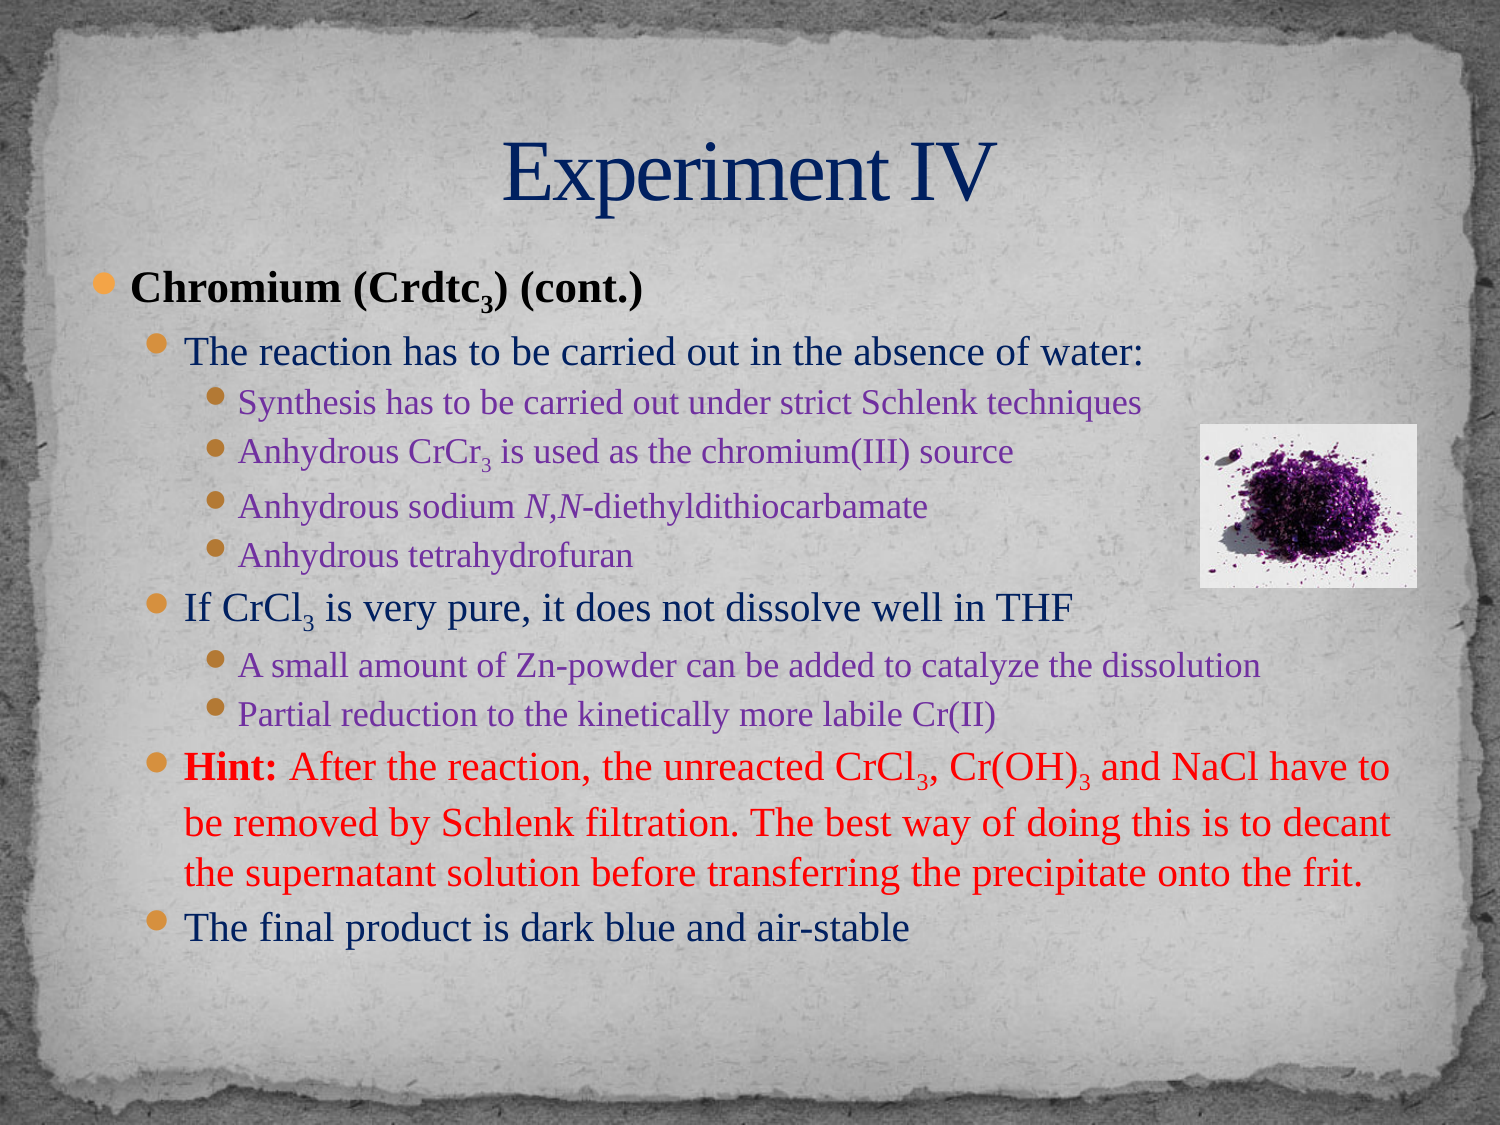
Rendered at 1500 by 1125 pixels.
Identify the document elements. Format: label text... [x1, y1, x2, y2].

picture [1200, 424, 1417, 588]
list Chromium (Crdtc3) (cont.) The reaction has to be carried out in the absence of water: Synthesis has to be carried out under strict Schlenk techniques Anhydrous CrCr3 is used as the chromium(III) source Anhydrous sodium N,N-diethyldithiocarbamate Anhydrous tetrahydrofuran If CrCl3 is very pure, it does not dissolve well in THF A small amount of Zn-powder can be added to catalyze the dissolution Partial reduction to the kinetically more labile Cr(II) Hint: After the reaction, the unreacted CrCl3, Cr(OH)3 and NaCl have to be removed by Schlenk filtration. The best way of doing this is to decant the supernatant solution before transferring the precipitate onto the frit. The final product is dark blue and air-stable [75, 249, 1425, 1000]
title Experiment IV [74, 24, 1425, 225]
